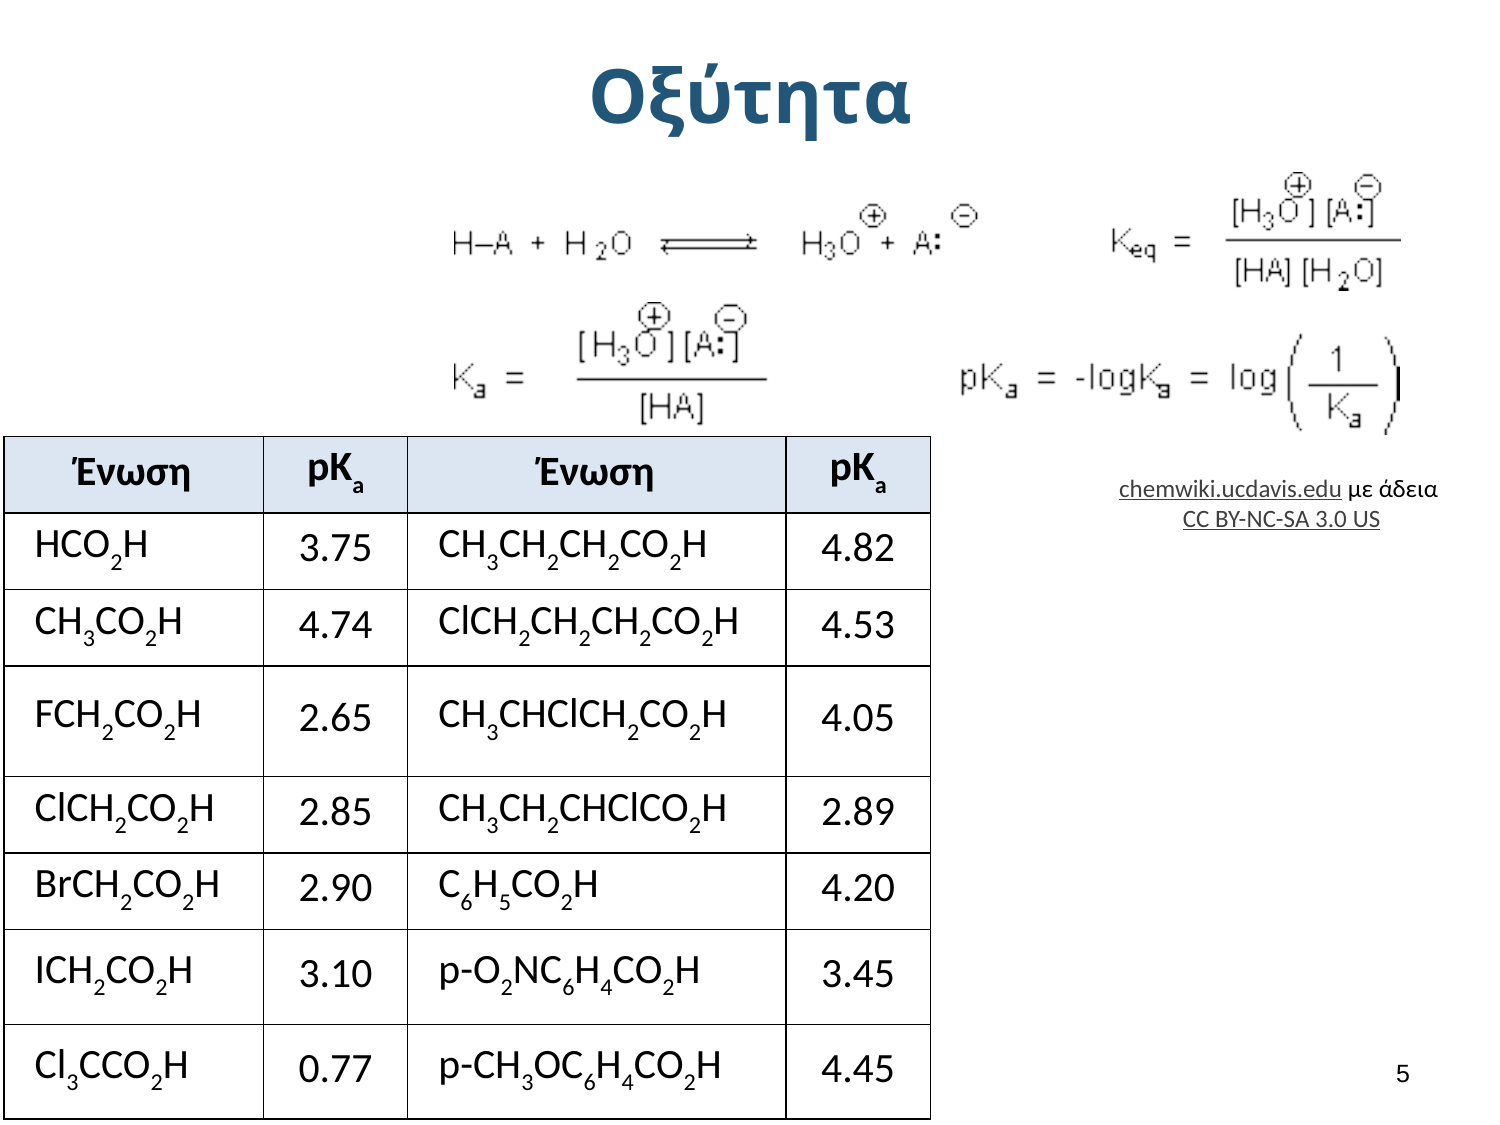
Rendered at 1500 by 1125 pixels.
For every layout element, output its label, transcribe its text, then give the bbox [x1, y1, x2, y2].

table_cell C6H5CO2H [408, 854, 785, 929]
table_cell ClCH2CO2H [5, 777, 263, 852]
table_cell 2.65 [264, 667, 407, 776]
table_cell 2.90 [264, 854, 407, 929]
table_cell Cl3CCO2H [5, 1025, 263, 1118]
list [454, 172, 1401, 291]
table_cell 4.20 [787, 854, 930, 929]
table_cell CH3CH2CH2CO2H [408, 514, 785, 589]
table_header pKa [787, 444, 930, 512]
table_cell CH3CHClCH2CO2H [408, 667, 785, 776]
table_header Ένωση [5, 437, 263, 512]
table_cell 4.74 [264, 590, 407, 665]
table_header pKa [264, 437, 407, 512]
table_cell 3.10 [264, 930, 407, 1024]
text_box chemwiki.ucdavis.edu με άδεια CC BY-NC-SA 3.0 US [1092, 464, 1471, 540]
table_cell 3.75 [264, 514, 407, 589]
table_cell 3.45 [787, 930, 930, 1024]
table_cell 4.45 [787, 1025, 930, 1118]
title Οξύτητα [63, 19, 1437, 169]
table_cell CH3CO2H [5, 590, 263, 665]
table_cell 4.82 [787, 514, 930, 589]
table_cell ICH2CO2H [5, 930, 263, 1024]
table_header Ένωση [408, 437, 785, 512]
table_cell 4.05 [787, 667, 930, 776]
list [454, 302, 1400, 436]
table_cell 0.77 [264, 1025, 407, 1118]
table_cell BrCH2CO2H [5, 854, 263, 929]
table_cell FCH2CO2H [5, 667, 263, 776]
table_cell CH3CH2CHClCO2H [408, 777, 785, 852]
slide_number 4 [1074, 1042, 1425, 1103]
table_cell ClCH2CH2CH2CO2H [408, 590, 785, 665]
table_cell 2.85 [264, 777, 407, 852]
table_cell p-CH3OC6H4CO2H [408, 1025, 785, 1118]
table_cell p-O2NC6H4CO2H [408, 930, 785, 1024]
table_cell 4.53 [787, 590, 930, 665]
table_cell 2.89 [787, 777, 930, 852]
table_cell HCO2H [5, 514, 263, 589]
